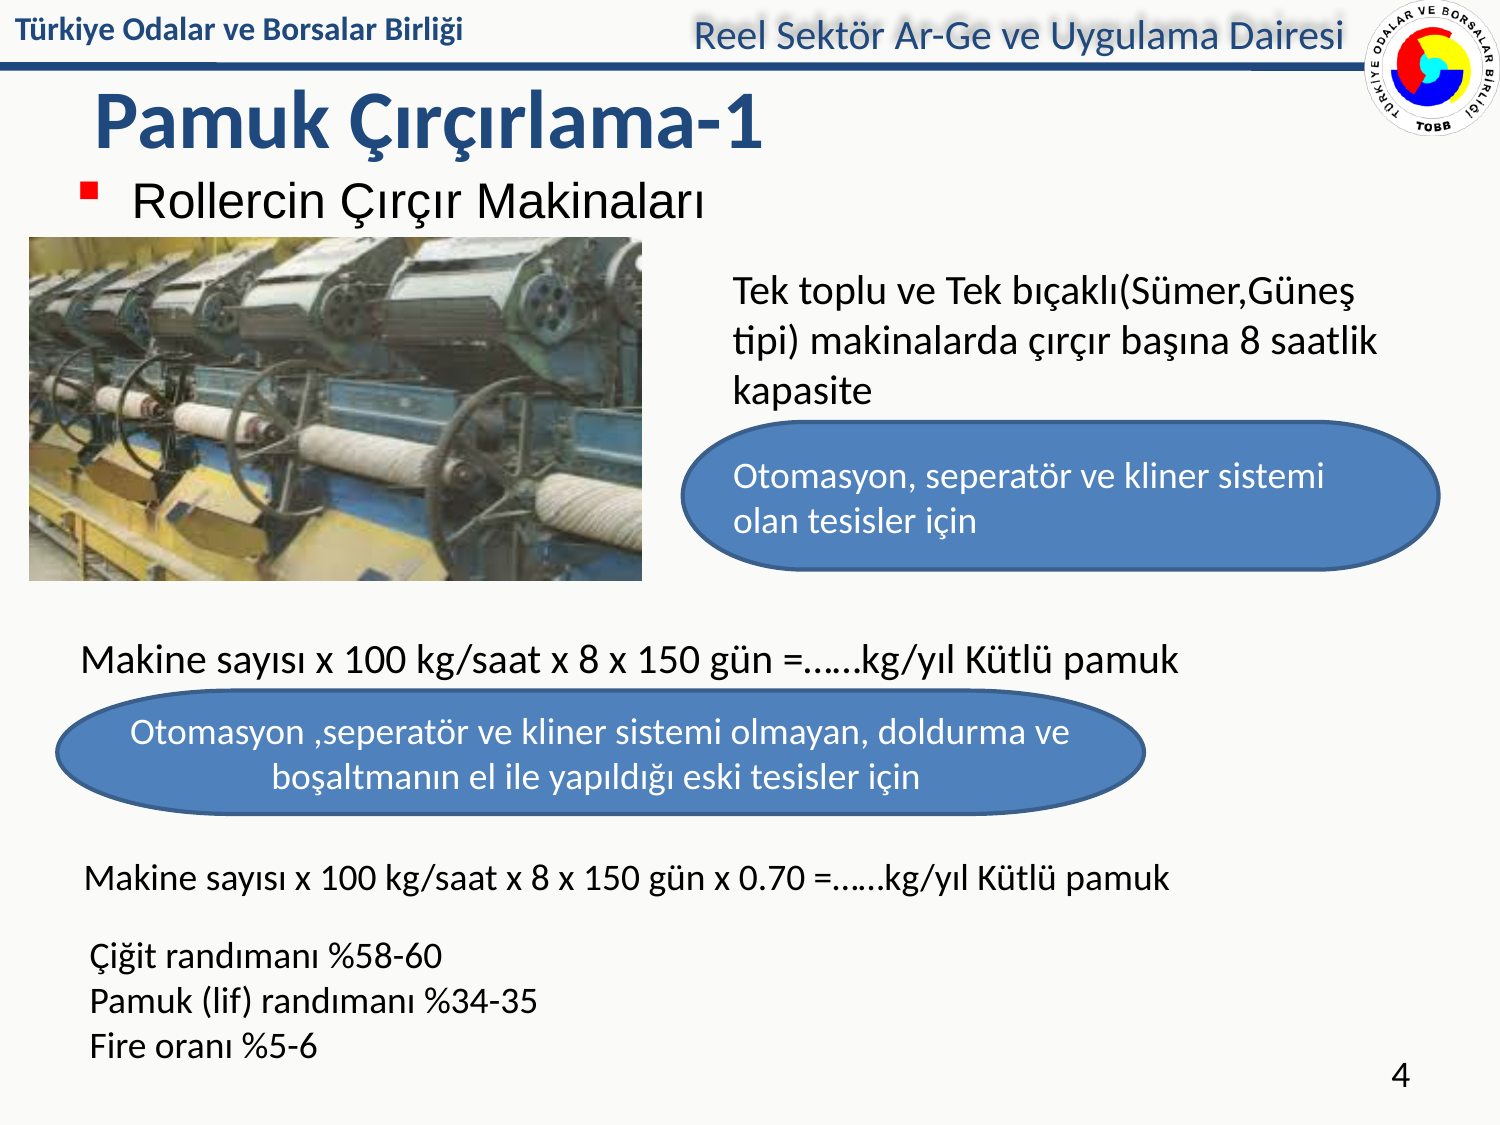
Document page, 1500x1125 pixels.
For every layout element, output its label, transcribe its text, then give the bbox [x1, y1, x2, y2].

text_box Otomasyon, seperatör ve kliner sistemi olan tesisler için [680, 419, 1441, 572]
slide_number 4 [1074, 1042, 1425, 1103]
text_box Otomasyon ,seperatör ve kliner sistemi olmayan, doldurma ve boşaltmanın el ile yapıldığı eski tesisler için [55, 688, 1147, 817]
text_box Makine sayısı x 100 kg/saat x 8 x 150 gün =……kg/yıl Kütlü pamuk [65, 624, 1195, 690]
text_box Reel Sektör Ar-Ge ve Uygulama Dairesi [679, 0, 1500, 65]
text_box Çiğit randımanı %58-60 Pamuk (lif) randımanı %34-35 Fire oranı %5-6 [74, 923, 554, 1074]
title Pamuk Çırçırlama-1 [79, 38, 1500, 193]
text_box Makine sayısı x 100 kg/saat x 8 x 150 gün x 0.70 =……kg/yıl Kütlü pamuk [68, 845, 1192, 906]
picture [29, 237, 642, 581]
list Rollercin Çırçır Makinaları [60, 160, 1423, 386]
text_box Tek toplu ve Tek bıçaklı(Sümer,Güneş tipi) makinalarda çırçır başına 8 saatlik kapasite [717, 255, 1415, 421]
